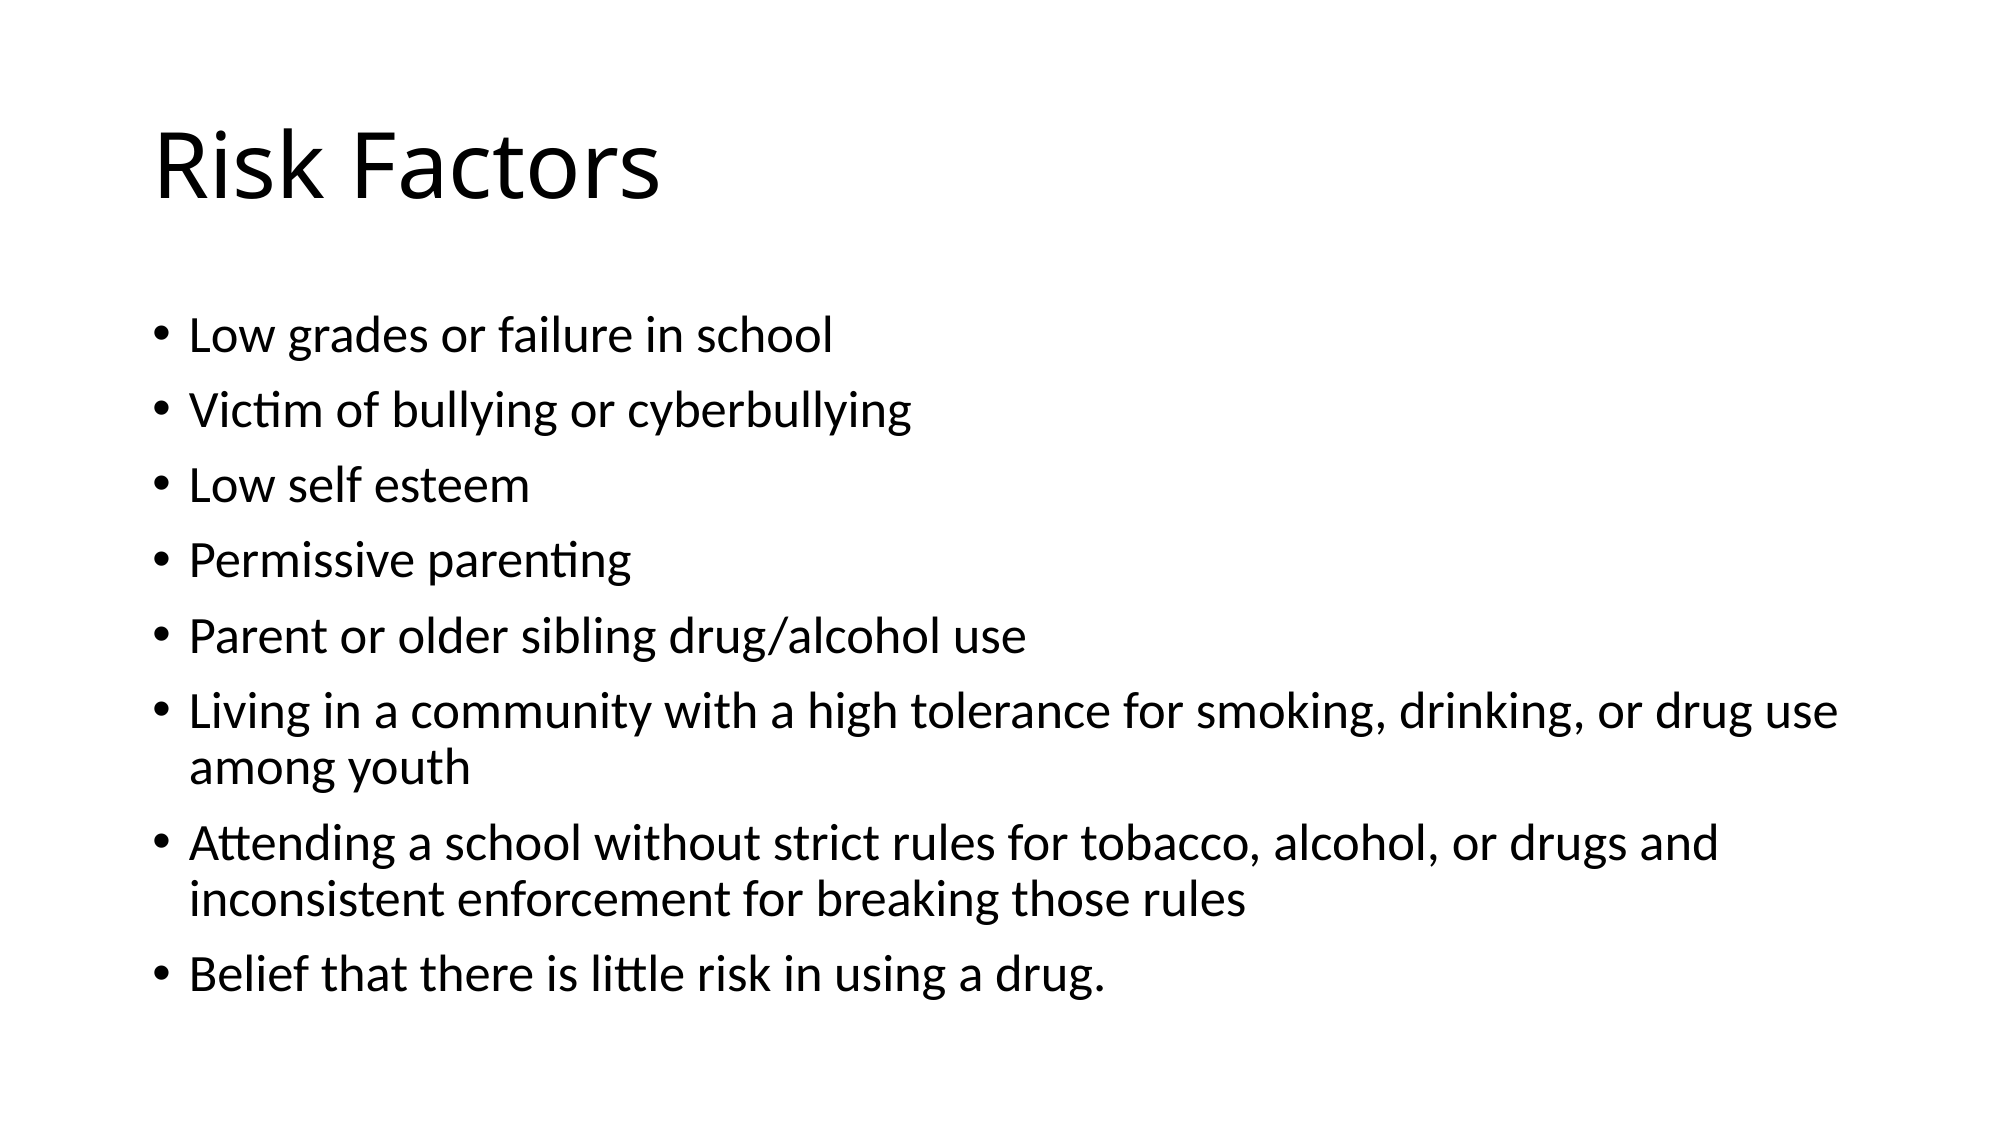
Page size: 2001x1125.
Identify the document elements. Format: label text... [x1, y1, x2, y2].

title Risk Factors [137, 59, 1863, 278]
list Low grades or failure in school Victim of bullying or cyberbullying Low self esteem Permissive parenting Parent or older sibling drug/alcohol use Living in a community with a high tolerance for smoking, drinking, or drug use among youth Attending a school without strict rules for tobacco, alcohol, or drugs and inconsistent enforcement for breaking those rules Belief that there is little risk in using a drug. [137, 299, 1863, 1014]
